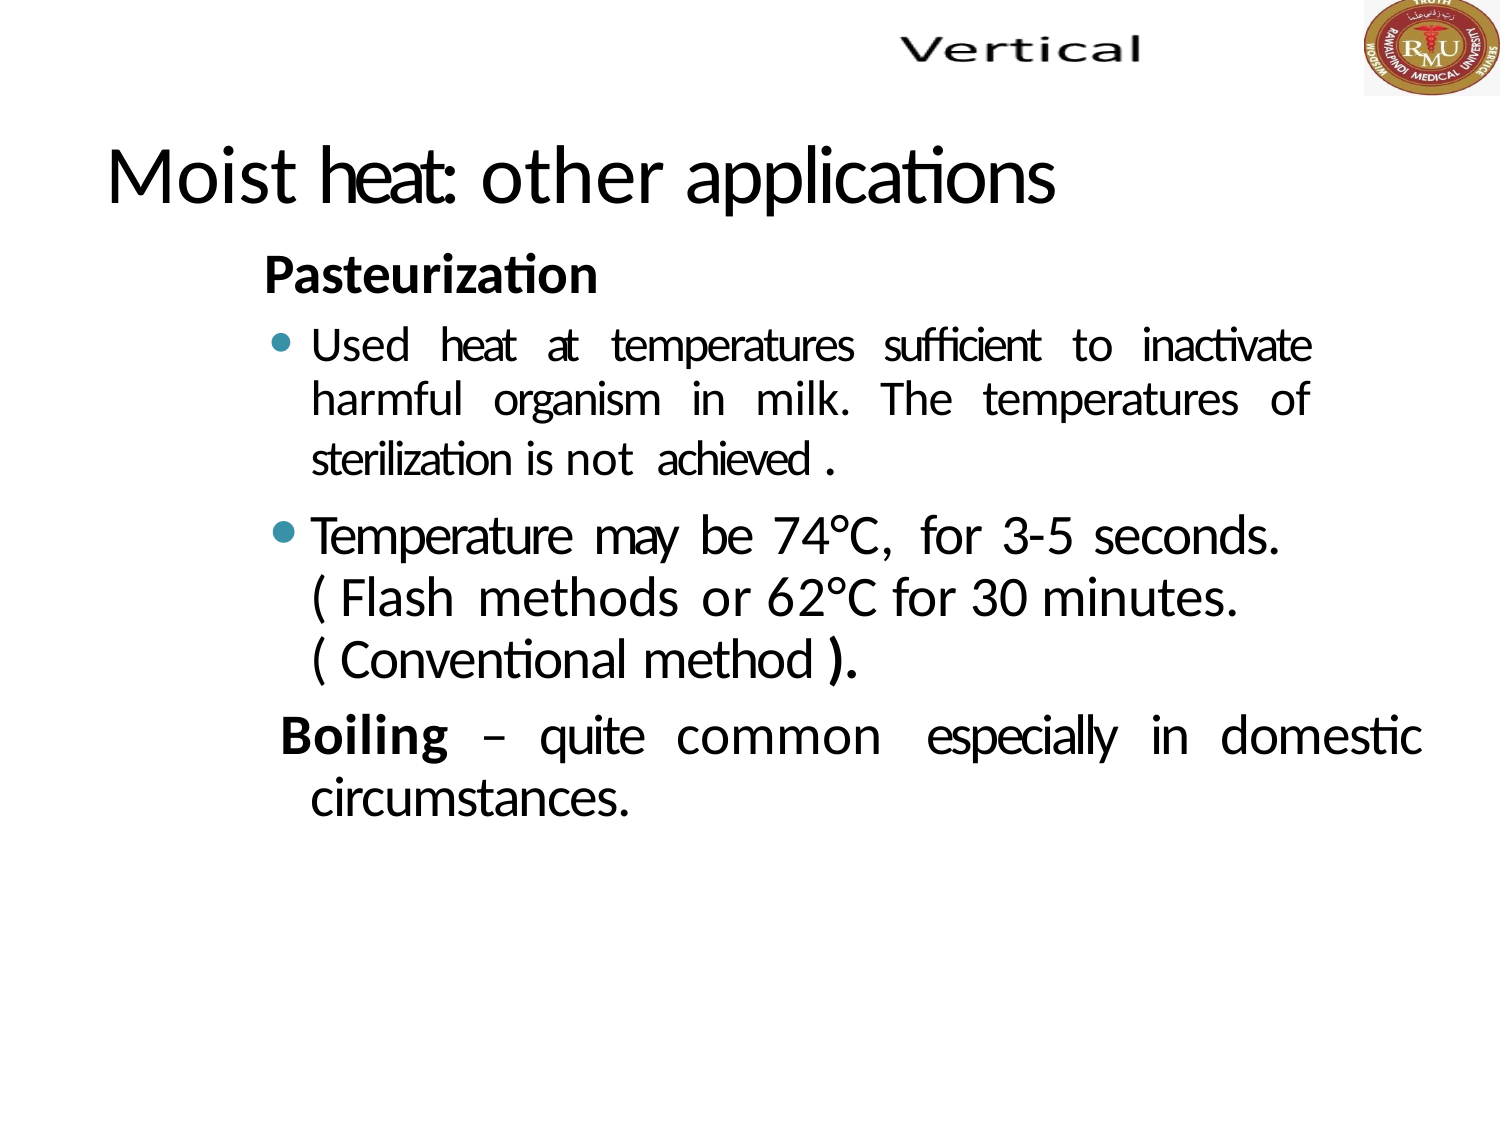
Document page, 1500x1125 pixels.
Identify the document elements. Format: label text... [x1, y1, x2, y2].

text_box Pasteurization Used heat at temperatures sufficient to inactivate harmful organism in milk. The temperatures of sterilization is not achieved . Temperature may be 74°C, for 3-5 seconds. ( Flash methods or 62°C for 30 minutes. ( Conventional method ). Boiling – quite common especially in domestic circumstances. [262, 225, 1424, 829]
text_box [849, 0, 1500, 96]
title Moist heat: other applications [103, 73, 1397, 264]
